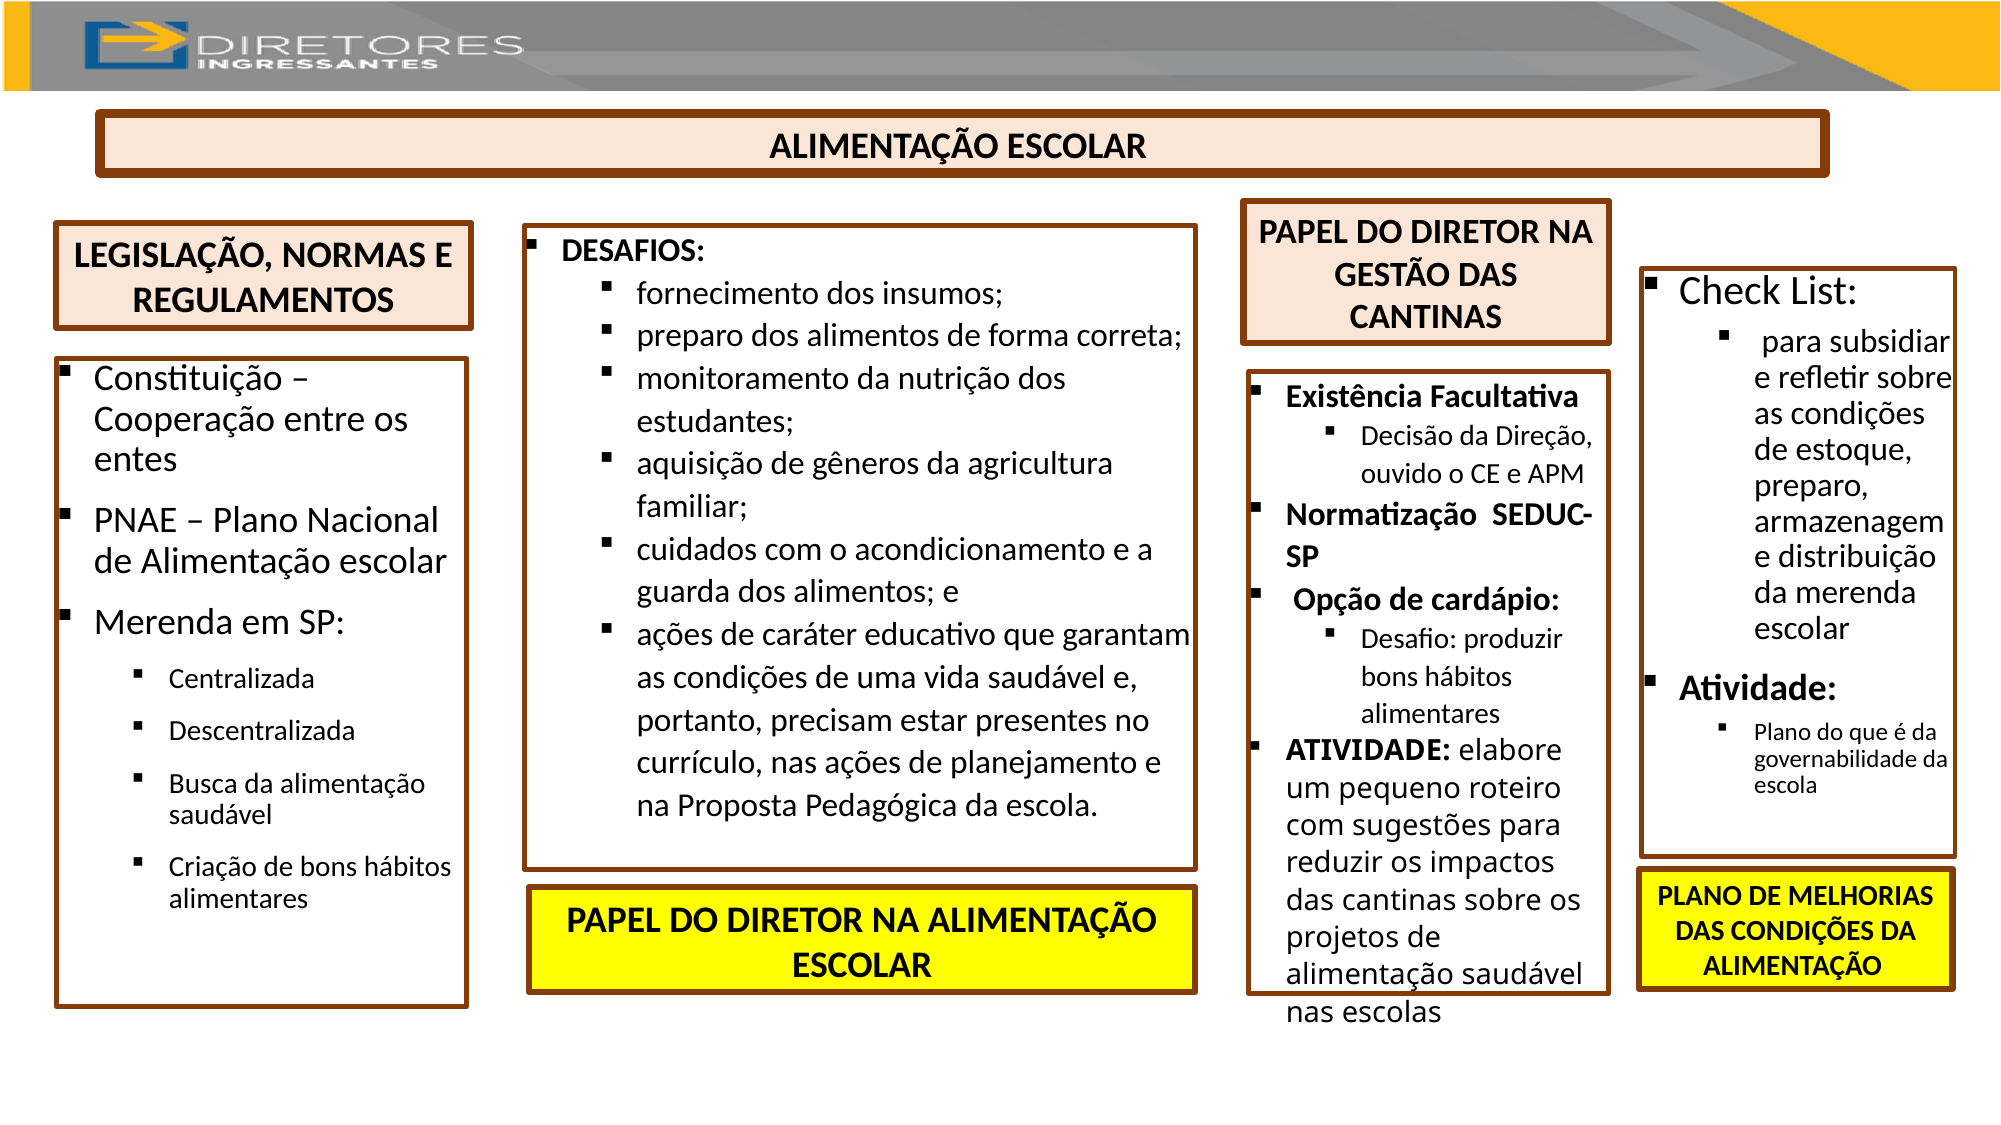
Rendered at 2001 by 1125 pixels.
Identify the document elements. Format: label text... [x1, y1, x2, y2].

text_box DESAFIOS: fornecimento dos insumos; preparo dos alimentos de forma correta; monitoramento da nutrição dos estudantes; aquisição de gêneros da agricultura familiar; cuidados com o acondicionamento e a guarda dos alimentos; e ações de caráter educativo que garantam as condições de uma vida saudável e, portanto, precisam estar presentes no currículo, nas ações de planejamento e na Proposta Pedagógica da escola. [524, 225, 1196, 870]
text_box PAPEL DO DIRETOR NA ALIMENTAÇÃO ESCOLAR [528, 887, 1196, 993]
text_box Existência Facultativa Decisão da Direção, ouvido o CE e APM Normatização SEDUC-SP Opção de cardápio: Desafio: produzir bons hábitos alimentares ATIVIDADE: elabore um pequeno roteiro com sugestões para reduzir os impactos das cantinas sobre os projetos de alimentação saudável nas escolas [1248, 371, 1609, 994]
text_box PLANO DE MELHORIAS DAS CONDIÇÕES DA ALIMENTAÇÃO [1639, 869, 1953, 989]
text_box Check List: para subsidiar e refletir sobre as condições de estoque, preparo, armazenagem e distribuição da merenda escolar Atividade: Plano do que é da governabilidade da escola [1641, 268, 1956, 857]
picture [0, 0, 2000, 91]
text_box PAPEL DO DIRETOR NA GESTÃO DAS CANTINAS [1243, 200, 1609, 343]
text_box ALIMENTAÇÃO ESCOLAR [99, 113, 1825, 173]
text_box LEGISLAÇÃO, NORMAS E REGULAMENTOS [56, 222, 472, 328]
list Constituição – Cooperação entre os entes PNAE – Plano Nacional de Alimentação escolar Merenda em SP: Centralizada Descentralizada Busca da alimentação saudável Criação de bons hábitos alimentares [56, 358, 467, 1007]
